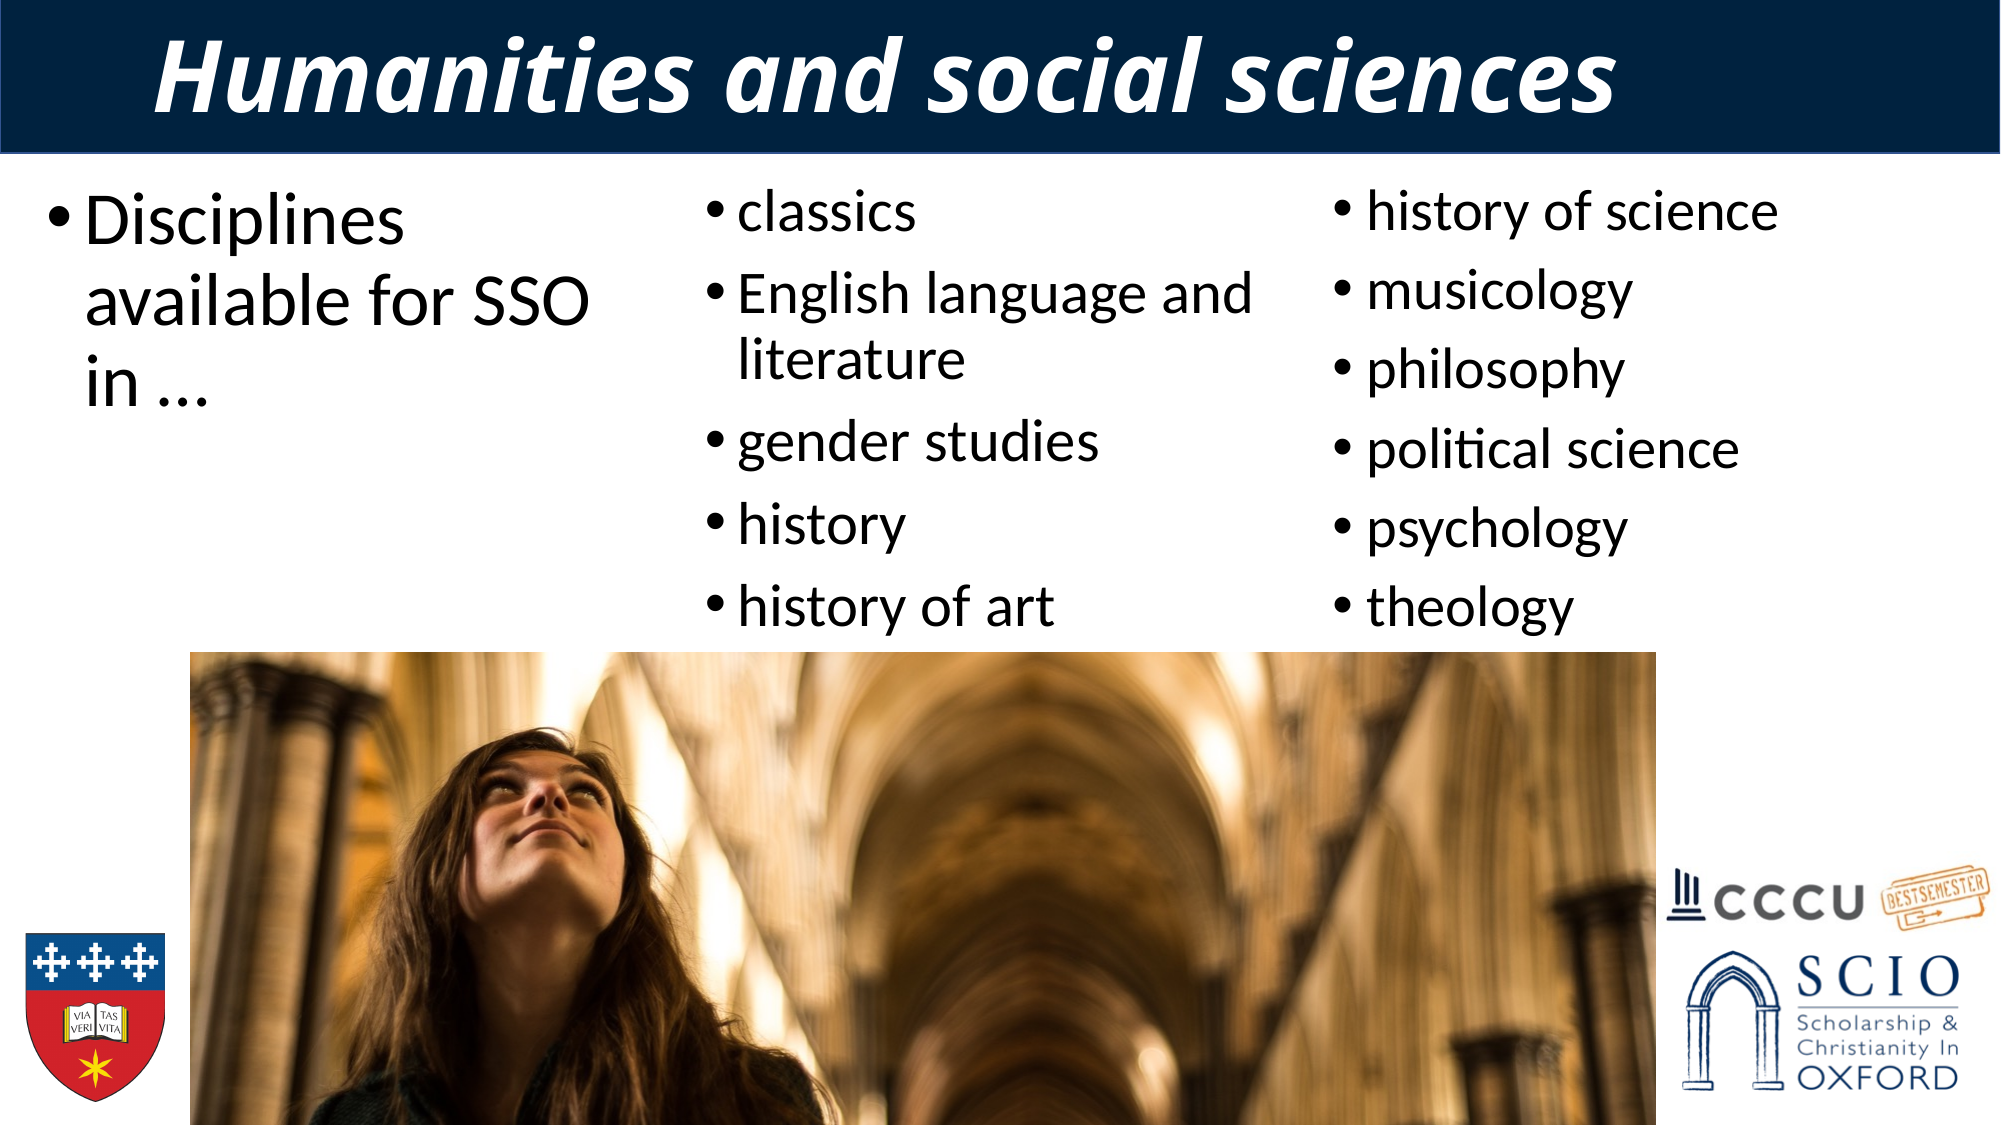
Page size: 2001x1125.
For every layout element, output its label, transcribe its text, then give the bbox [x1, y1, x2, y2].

list history of science musicology philosophy political science psychology theology [1328, 172, 1931, 653]
picture [1667, 946, 1975, 1102]
picture [1659, 851, 2000, 945]
title Humanities and social sciences [137, 18, 1979, 141]
text_box classics English language and literature gender studies history history of art [689, 171, 1328, 652]
list Disciplines available for SSO in … [31, 172, 670, 653]
picture [190, 652, 1656, 1125]
